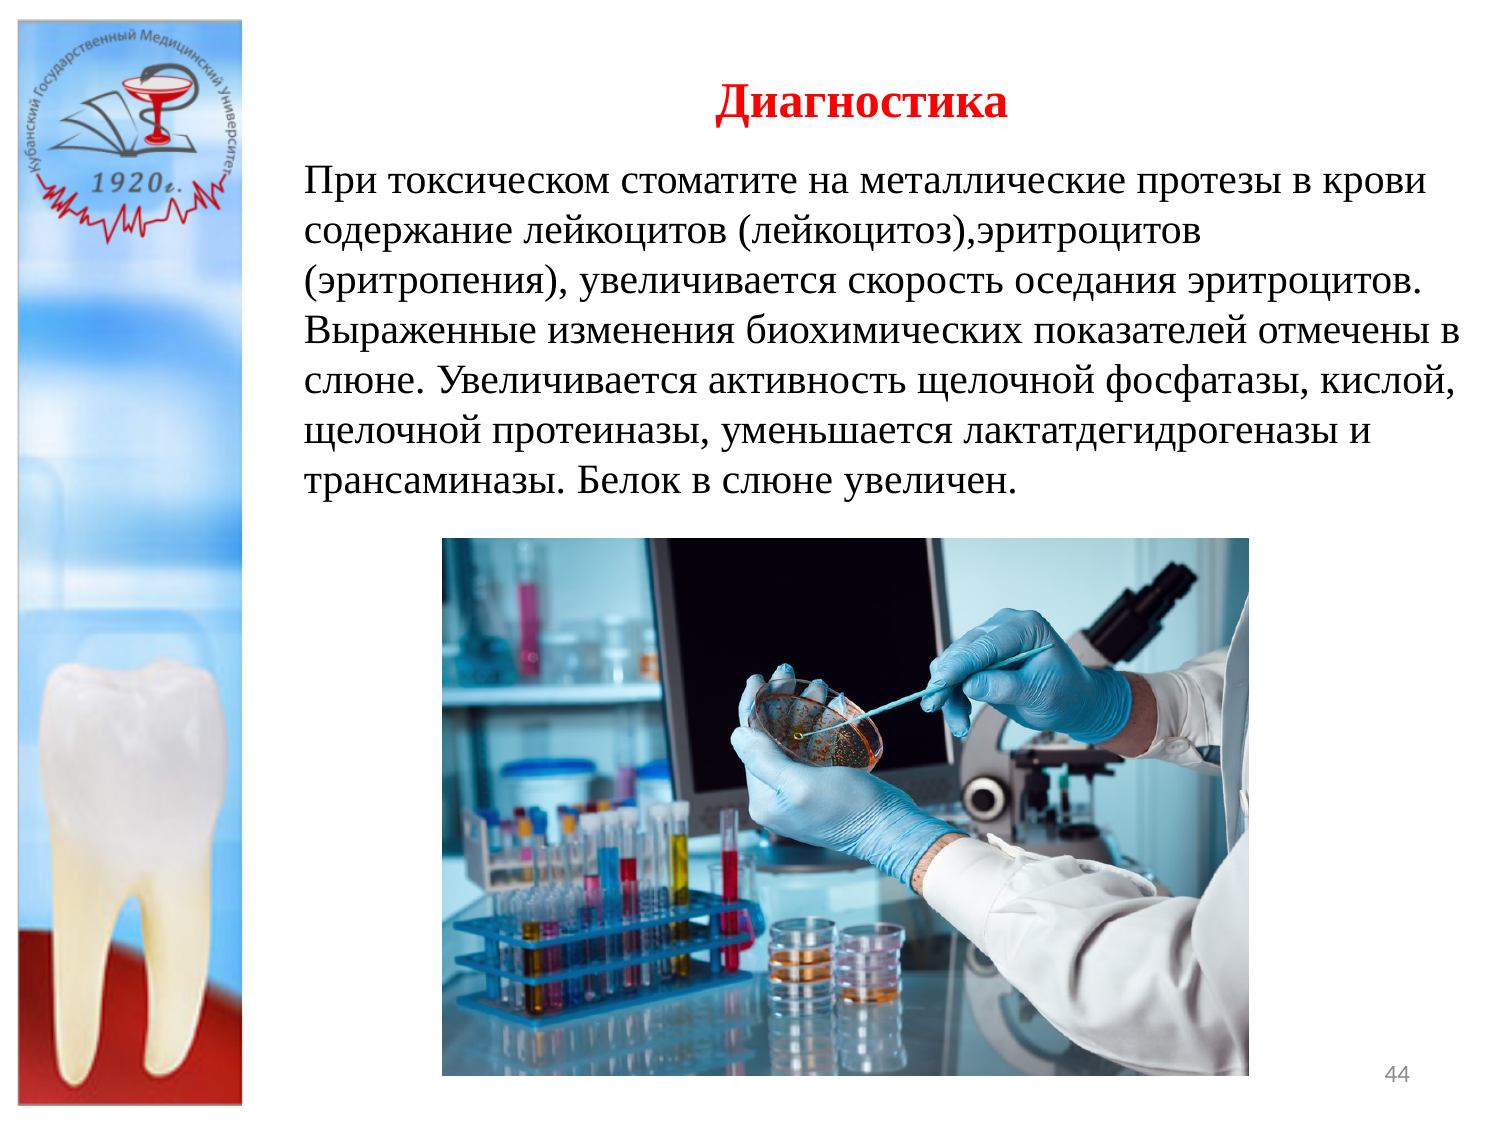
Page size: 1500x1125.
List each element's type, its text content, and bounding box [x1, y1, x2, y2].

text_box Диагностика [265, 60, 1459, 135]
picture [442, 538, 1249, 1076]
picture [17, 18, 243, 1107]
slide_number 44 [1074, 1042, 1425, 1103]
text_box При токсическом стоматите на металлические протезы в крови содержание лейкоцитов (лейкоцитоз),эритроцитов (эритропения), увеличивается скорость оседания эритроцитов. Выраженные изменения биохимических показателей отмечены в слюне. Увеличивается активность щелочной фосфатазы, кислой, щелочной протеиназы, уменьшается лактатдегидрогеназы и трансаминазы. Белок в слюне увеличен. [289, 144, 1483, 510]
